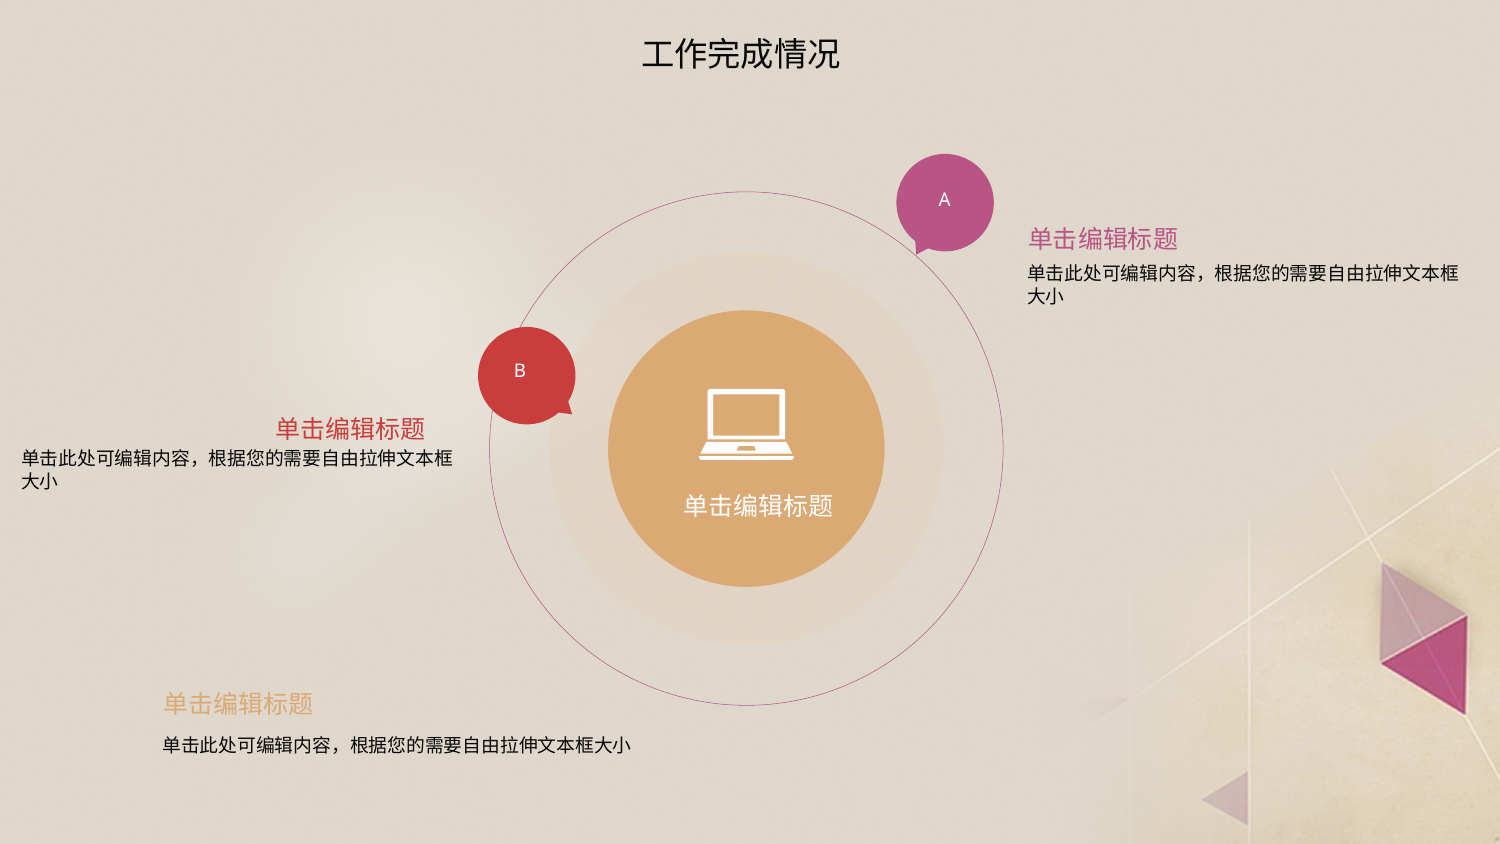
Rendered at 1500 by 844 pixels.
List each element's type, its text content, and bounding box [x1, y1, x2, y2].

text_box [6, 406, 477, 501]
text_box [608, 310, 885, 587]
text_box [894, 153, 992, 262]
text_box 工作完成情况 [626, 25, 868, 81]
picture [0, 0, 1500, 844]
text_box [147, 680, 1400, 765]
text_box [1012, 216, 1483, 316]
text_box [488, 190, 1005, 680]
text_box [477, 329, 586, 428]
